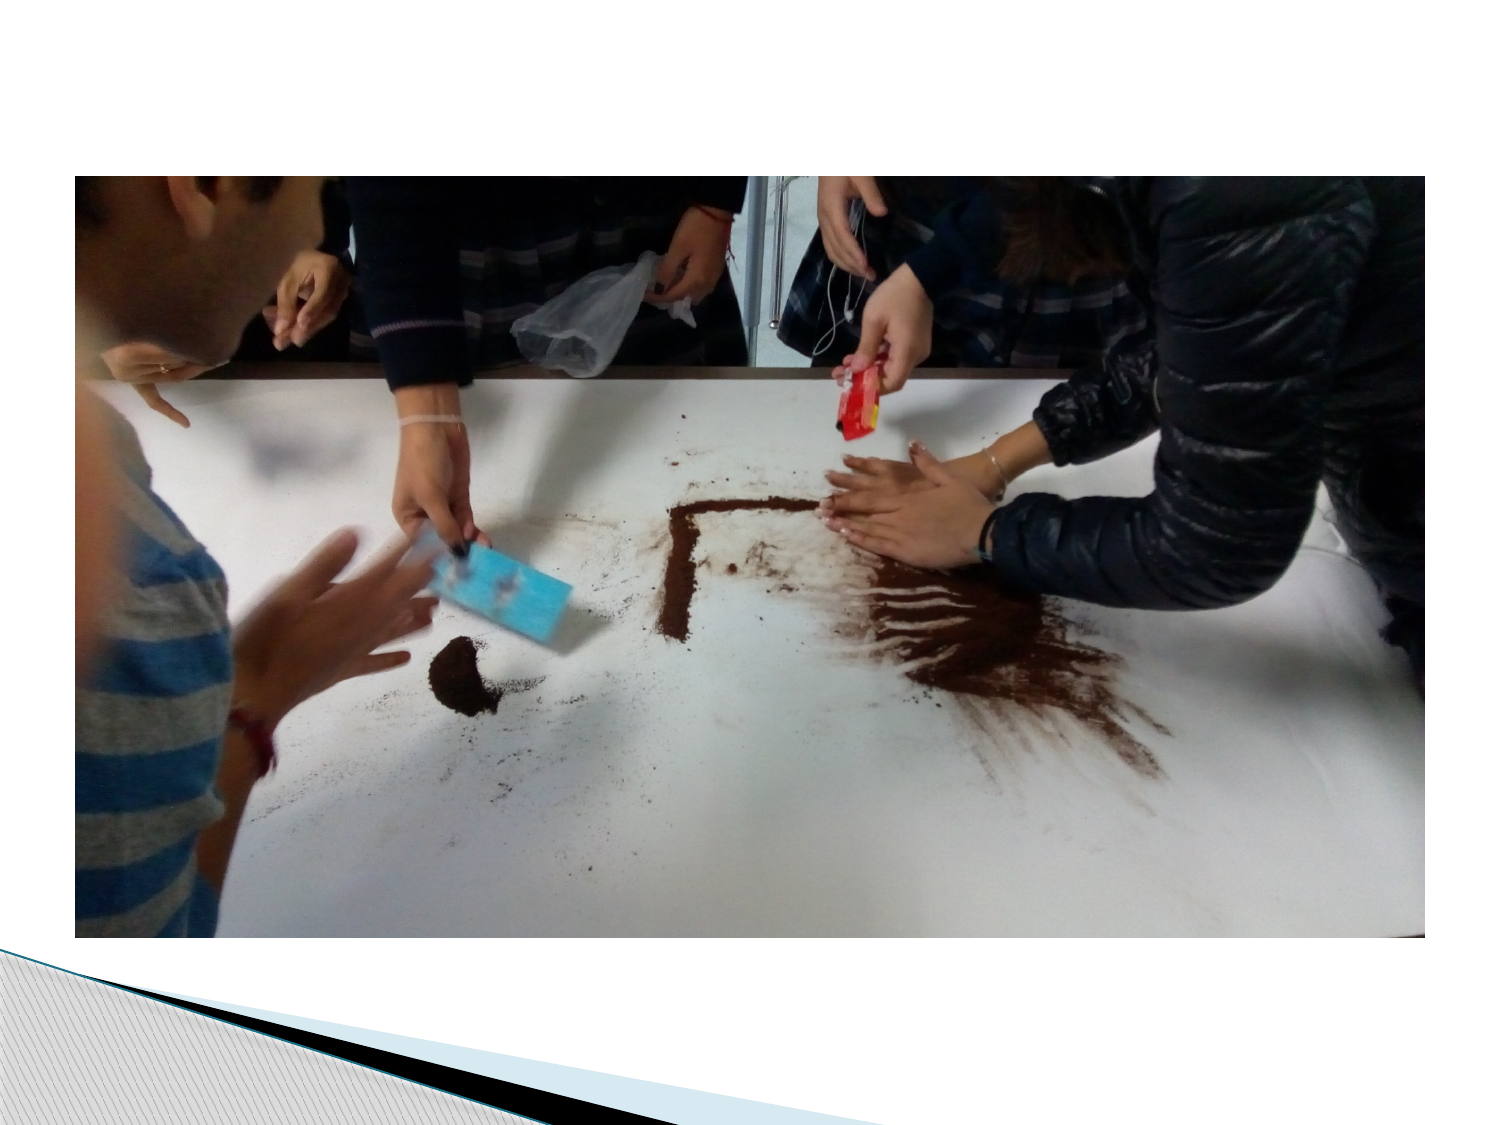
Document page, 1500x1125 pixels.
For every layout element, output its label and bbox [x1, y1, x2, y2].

list [74, 175, 1426, 938]
